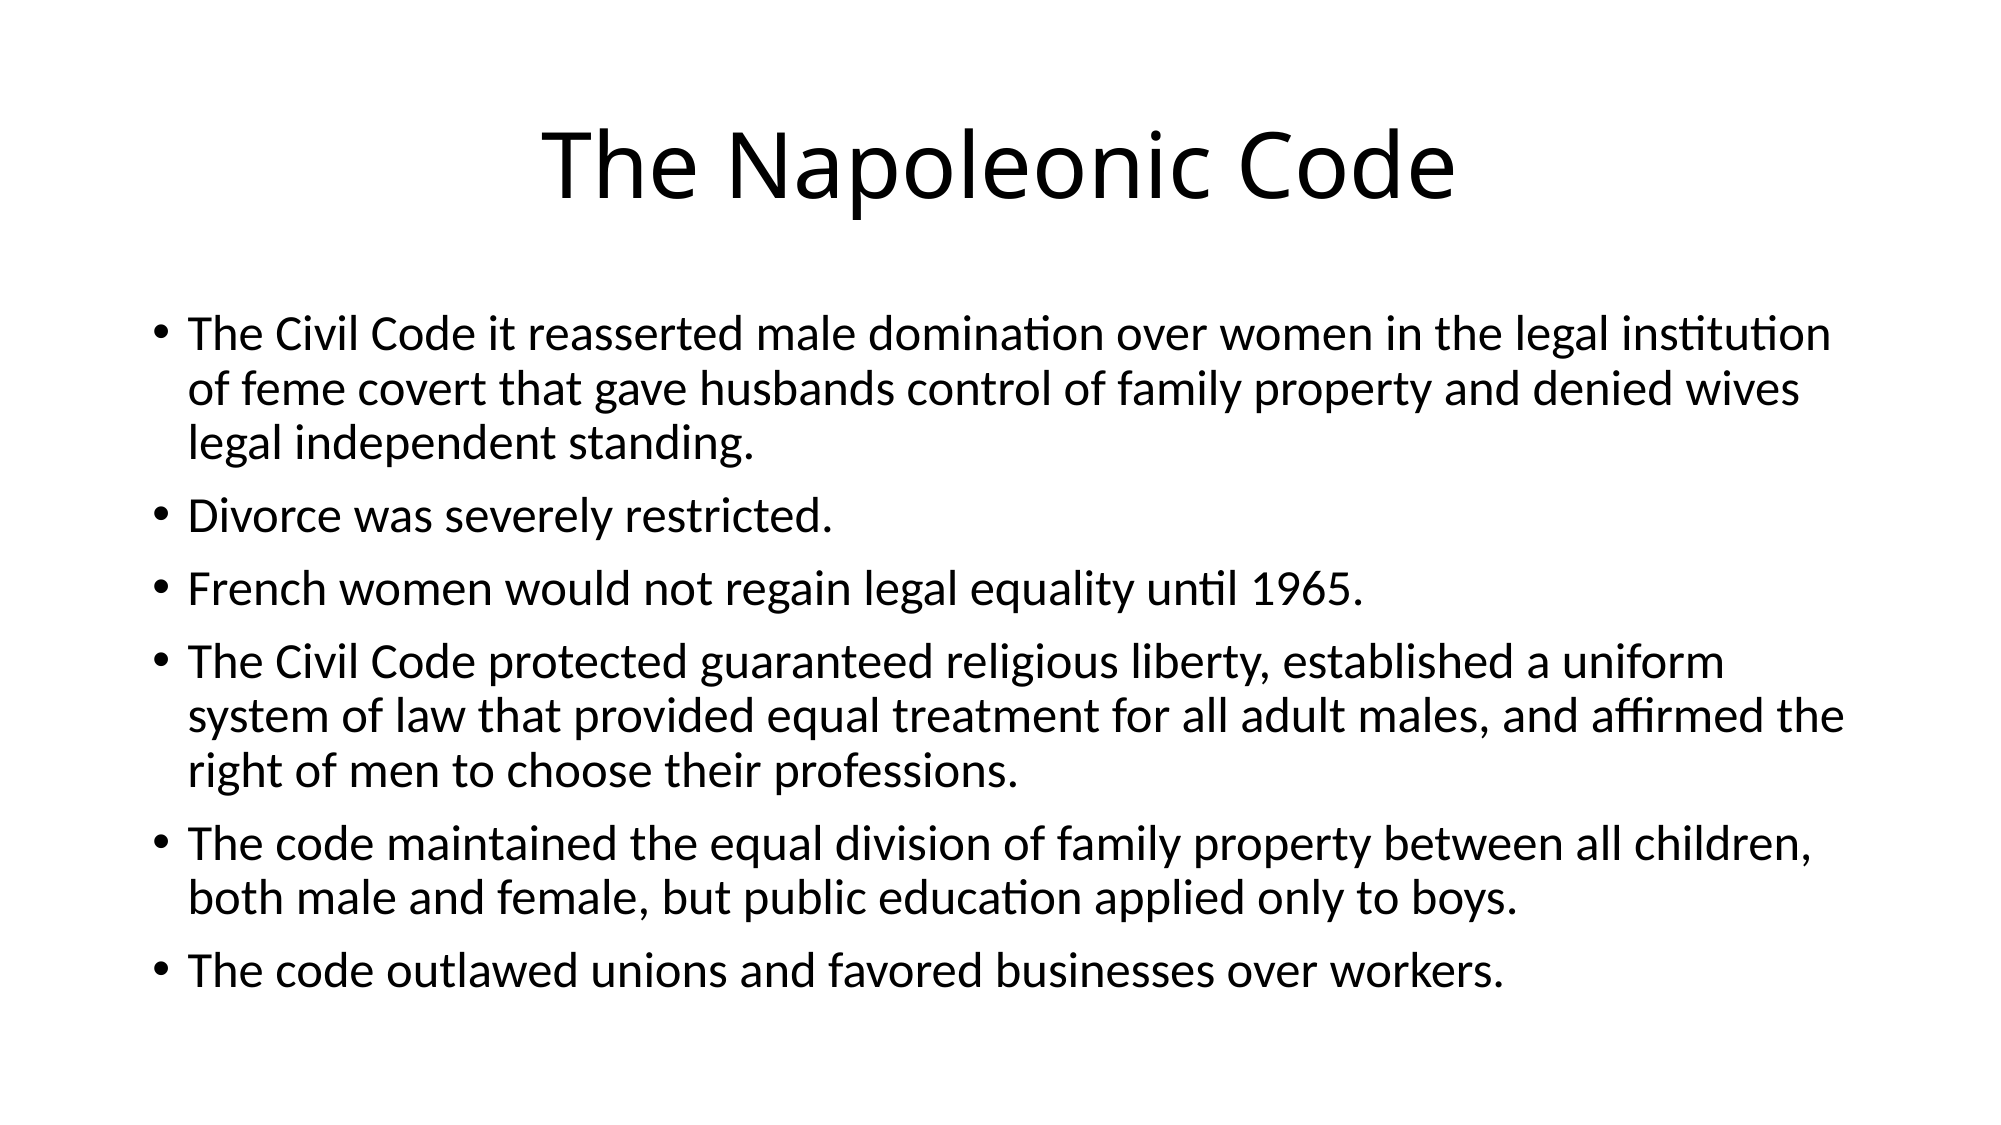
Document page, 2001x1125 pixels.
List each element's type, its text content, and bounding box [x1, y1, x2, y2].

list The Civil Code it reasserted male domination over women in the legal institution of feme covert that gave husbands control of family property and denied wives legal independent standing. Divorce was severely restricted. French women would not regain legal equality until 1965. The Civil Code protected guaranteed religious liberty, established a uniform system of law that provided equal treatment for all adult males, and affirmed the right of men to choose their professions. The code maintained the equal division of family property between all children, both male and female, but public education applied only to boys. The code outlawed unions and favored businesses over workers. [137, 299, 1863, 1014]
title The Napoleonic Code [137, 59, 1863, 278]
